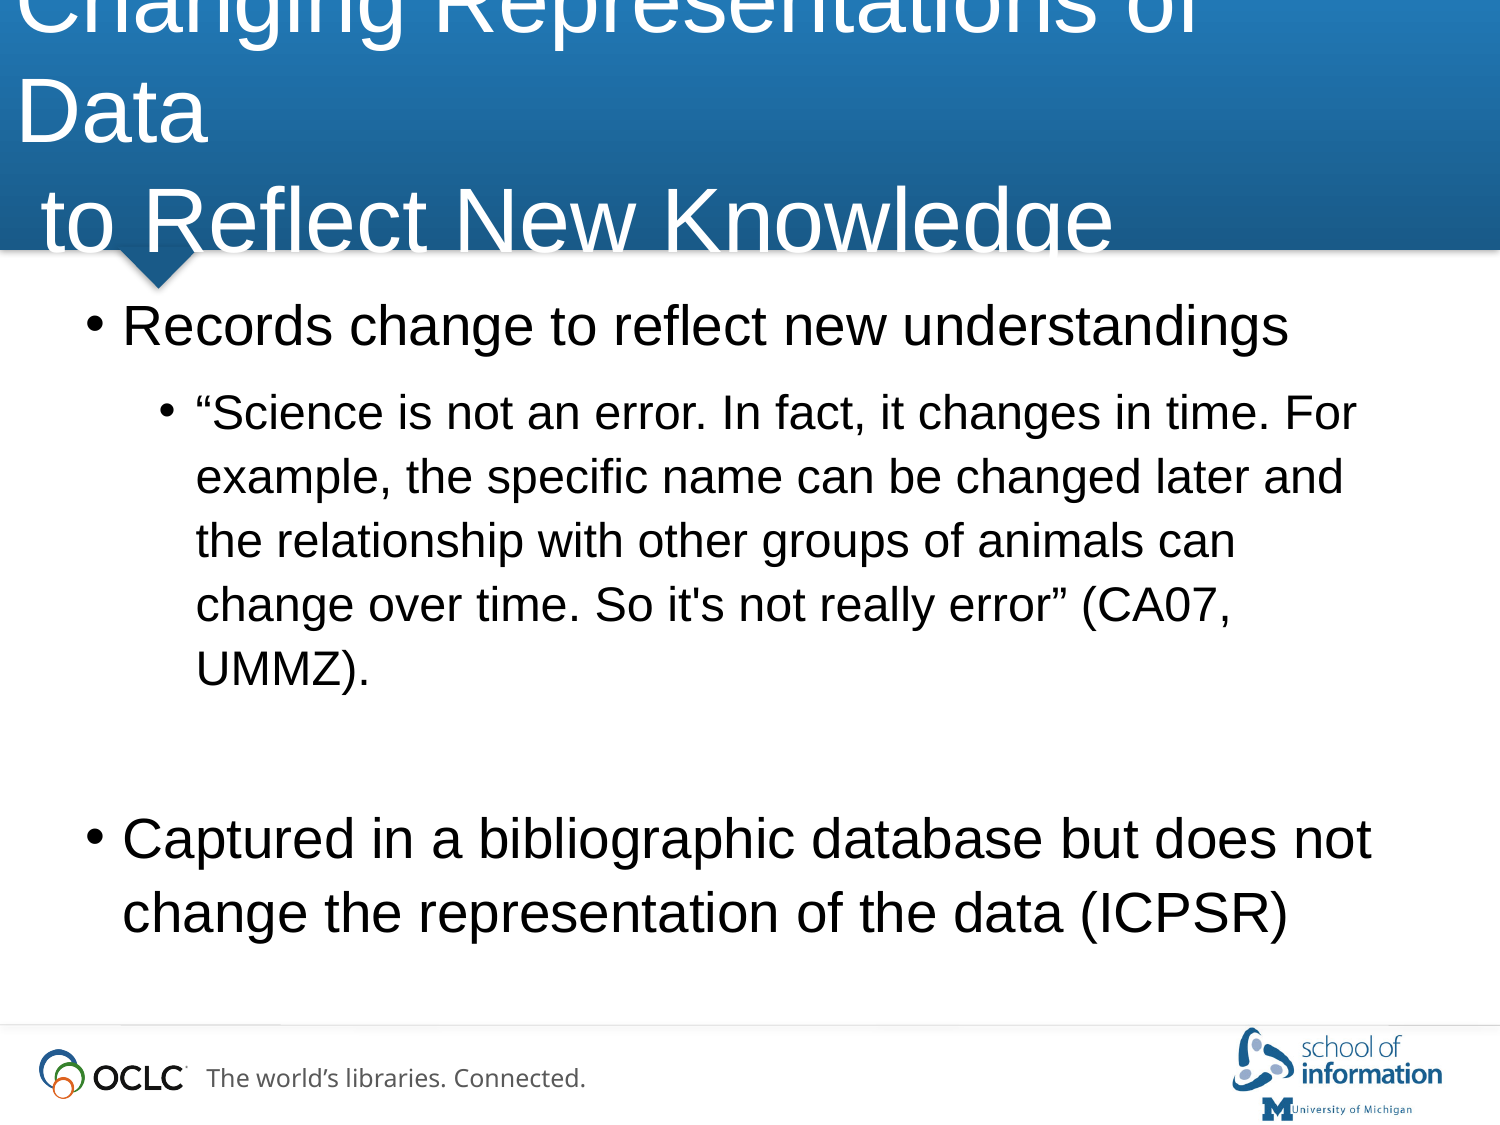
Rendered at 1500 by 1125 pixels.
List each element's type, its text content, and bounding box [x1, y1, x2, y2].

picture [1227, 1026, 1450, 1124]
title Changing Representations of Data to Reflect New Knowledge [0, 0, 1425, 213]
picture [39, 1049, 188, 1099]
list Records change to reflect new understandings “Science is not an error. In fact, it changes in time. For example, the specific name can be changed later and the relationship with other groups of animals can change over time. So it's not really error” (CA07, UMMZ). Captured in a bibliographic database but does not change the representation of the data (ICPSR) [70, 275, 1421, 1010]
